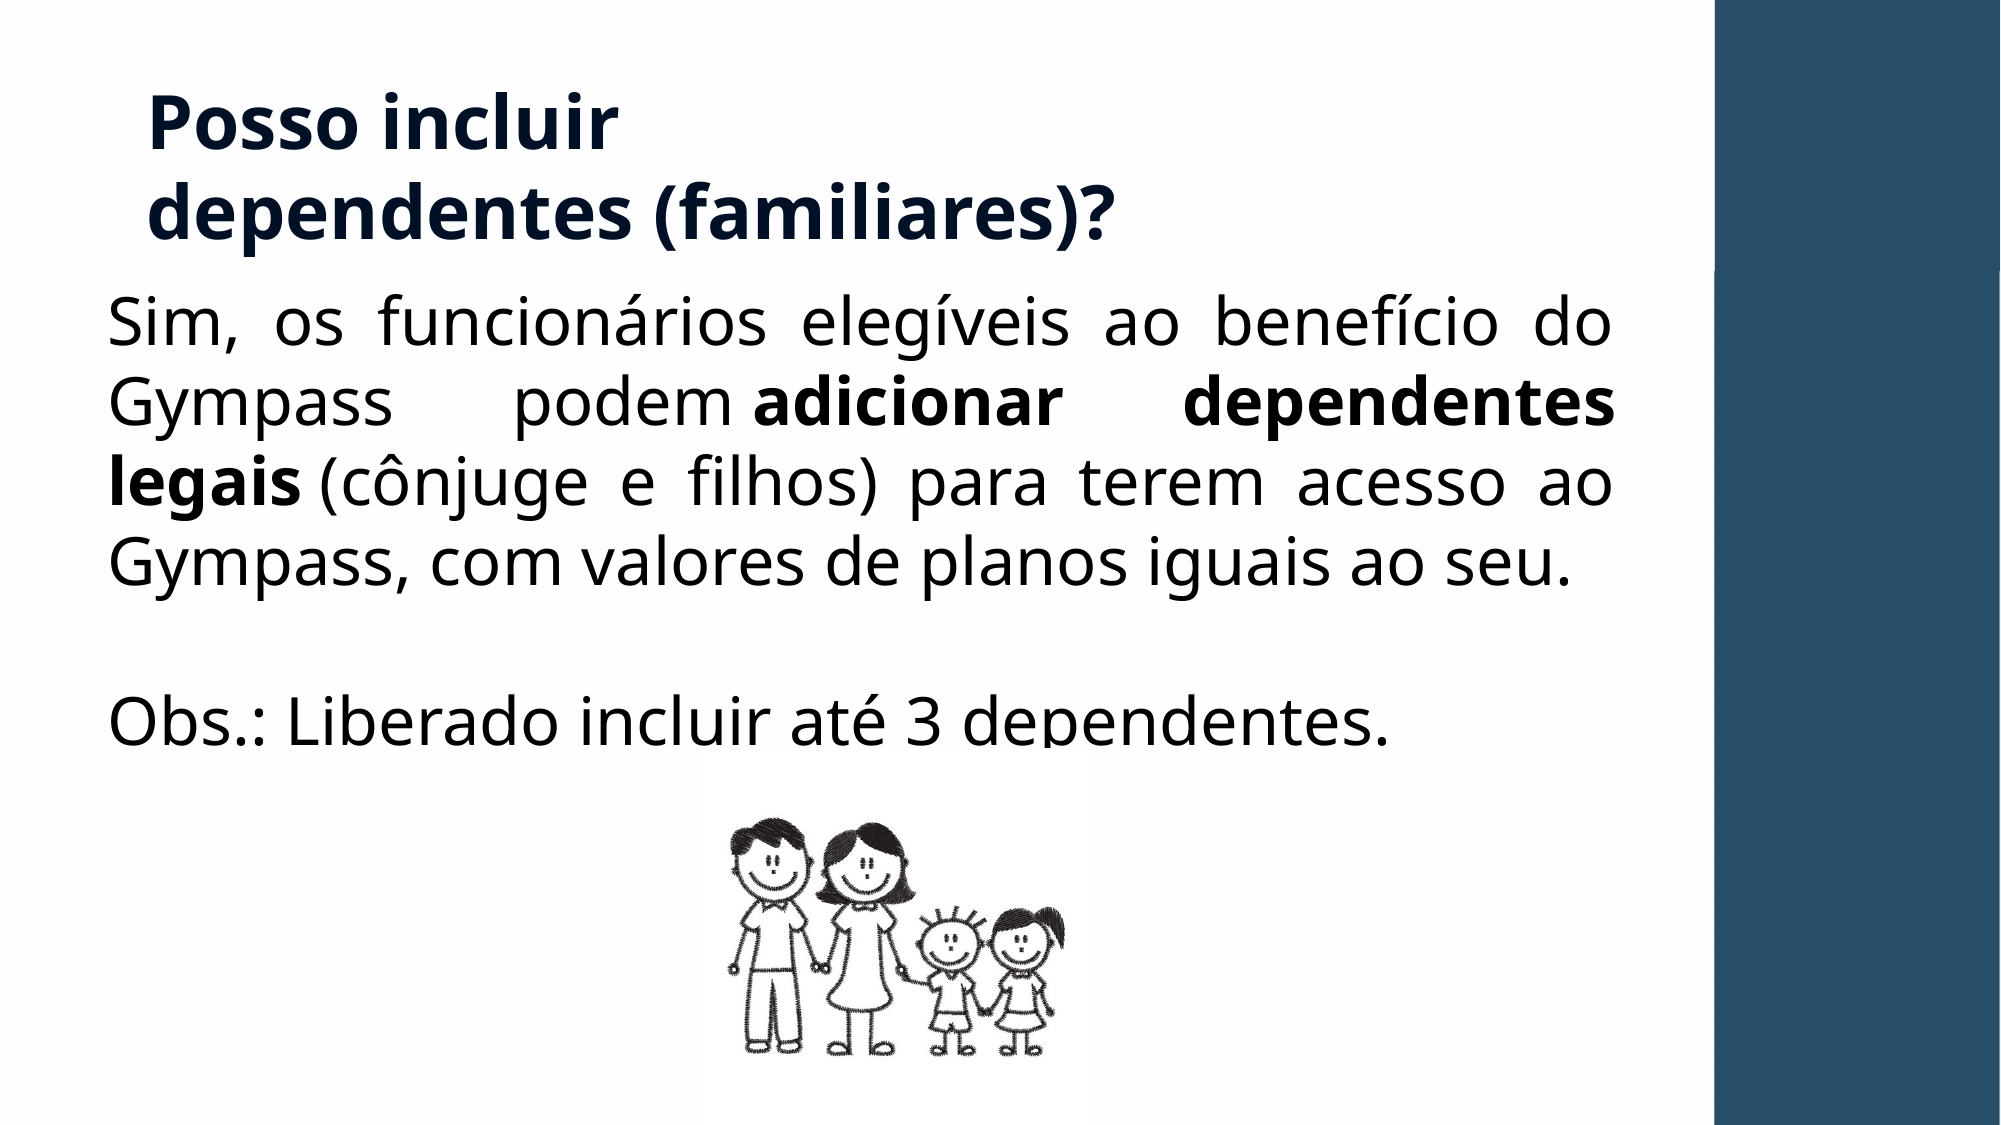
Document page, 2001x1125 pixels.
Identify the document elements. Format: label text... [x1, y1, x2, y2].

picture [0, 0, 2001, 1125]
text_box Posso incluir dependentes (familiares)? [131, 67, 1593, 262]
